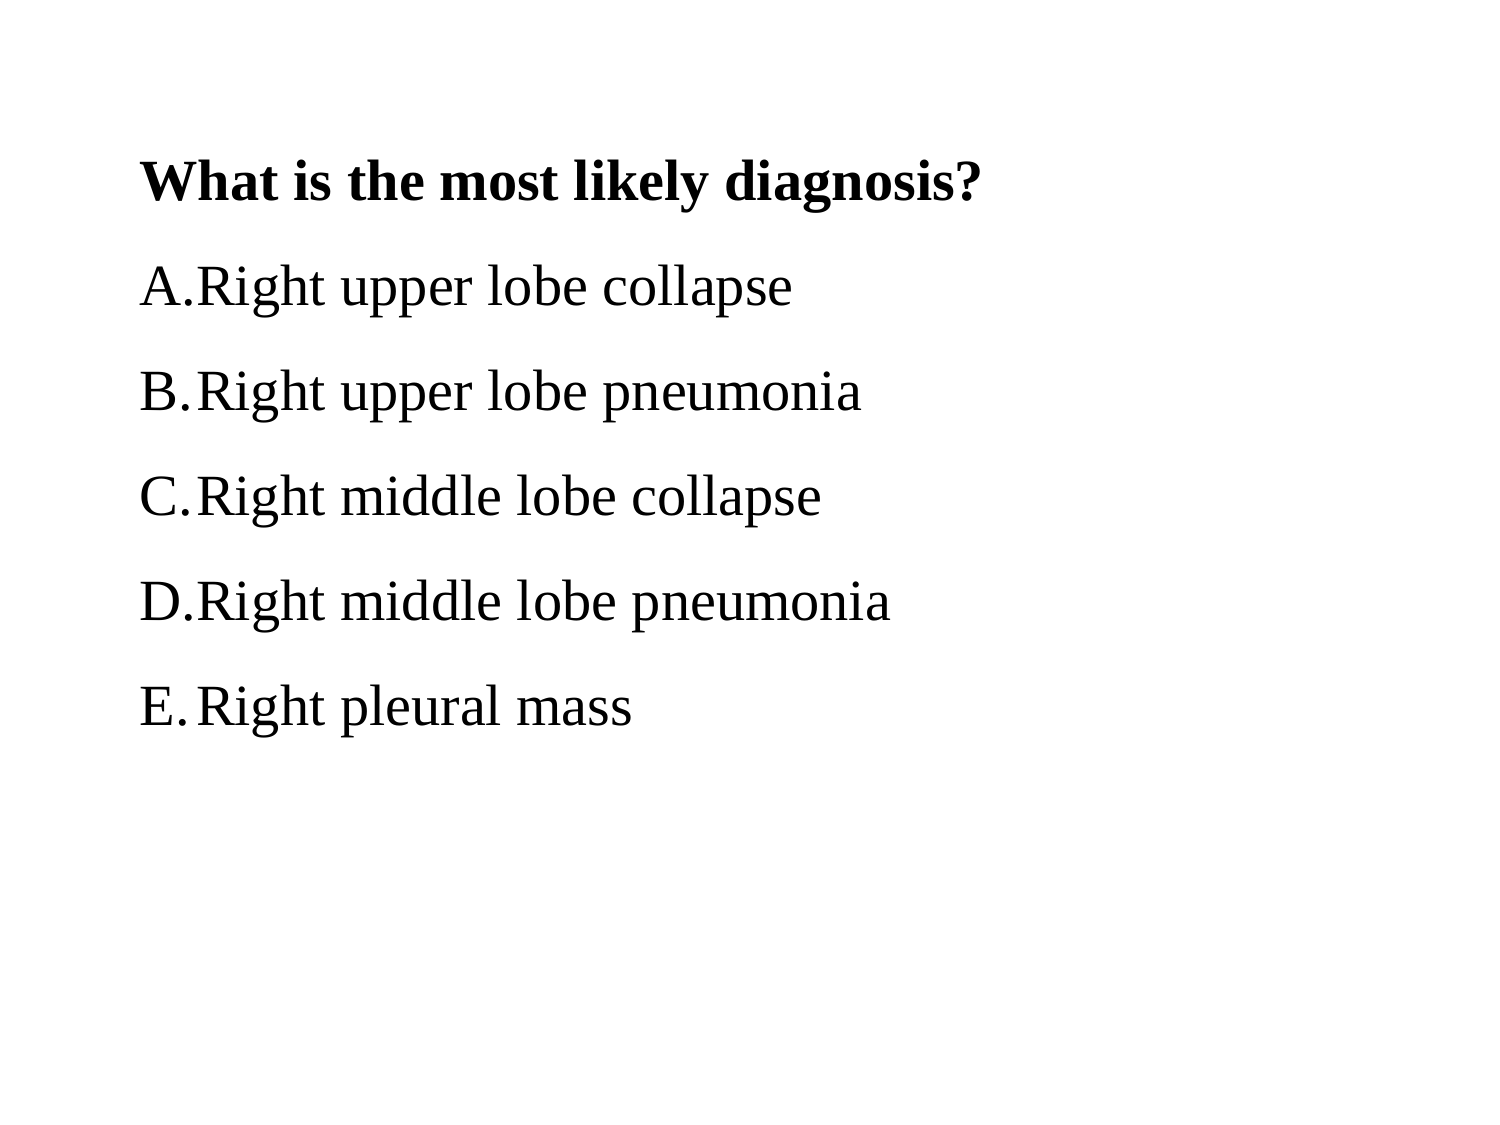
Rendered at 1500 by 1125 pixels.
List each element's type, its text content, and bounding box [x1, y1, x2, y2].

text_box What is the most likely diagnosis? Right upper lobe collapse Right upper lobe pneumonia Right middle lobe collapse Right middle lobe pneumonia Right pleural mass [124, 99, 1313, 955]
